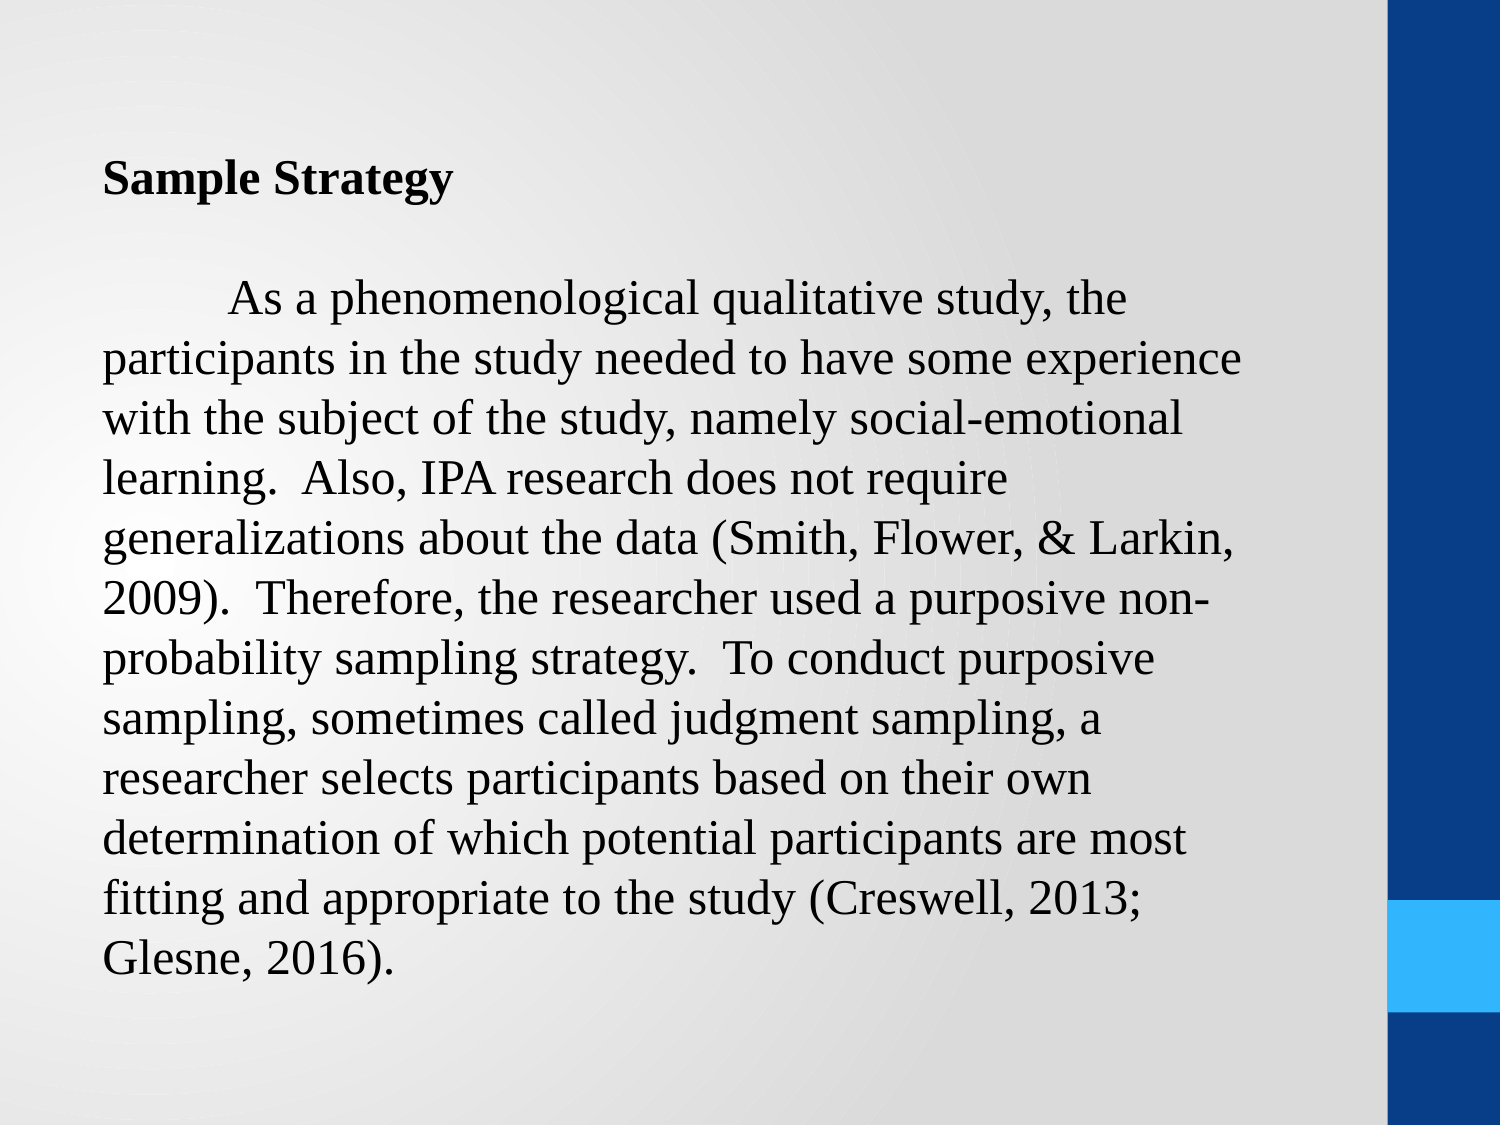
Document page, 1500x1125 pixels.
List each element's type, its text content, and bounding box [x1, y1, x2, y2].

text_box Sample Strategy As a phenomenological qualitative study, the participants in the study needed to have some experience with the subject of the study, namely social-emotional learning. Also, IPA research does not require generalizations about the data (Smith, Flower, & Larkin, 2009). Therefore, the researcher used a purposive non-probability sampling strategy. To conduct purposive sampling, sometimes called judgment sampling, a researcher selects participants based on their own determination of which potential participants are most fitting and appropriate to the study (Creswell, 2013; Glesne, 2016). [87, 137, 1313, 993]
